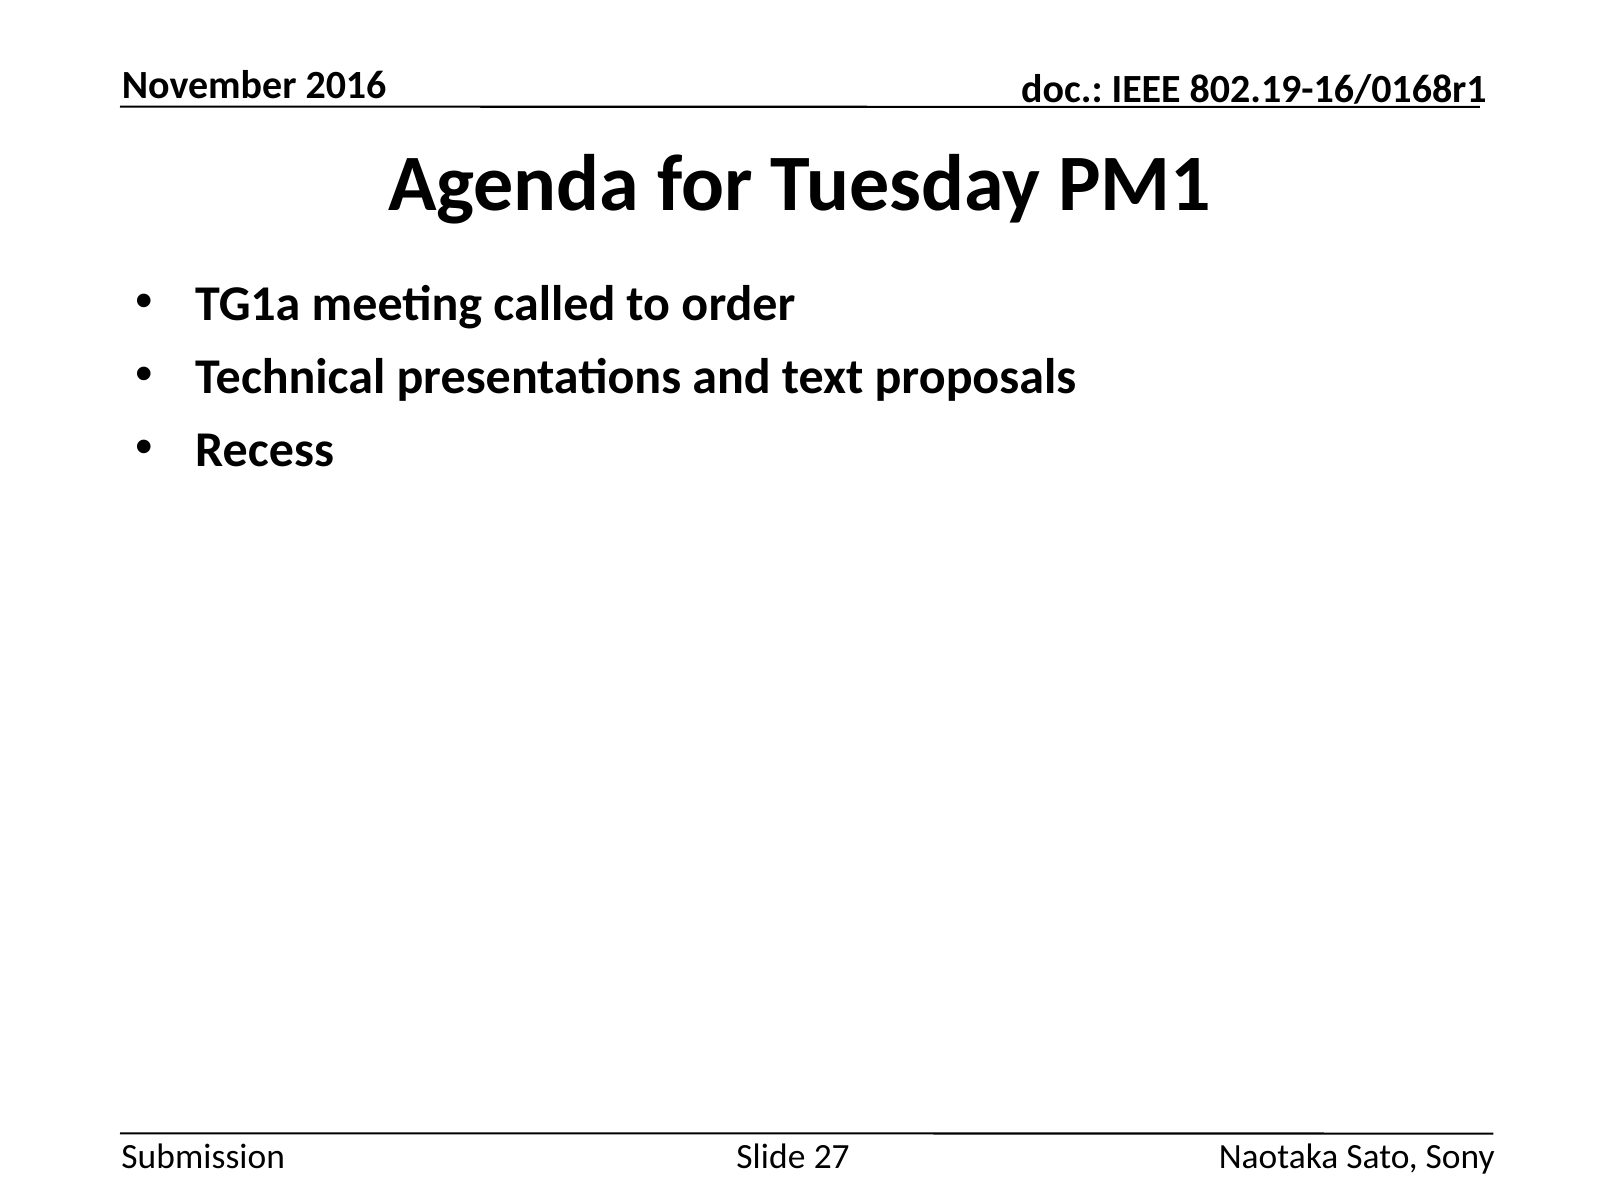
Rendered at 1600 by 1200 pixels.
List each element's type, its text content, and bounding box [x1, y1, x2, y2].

list TG1a meeting called to order Technical presentations and text proposals Recess [119, 262, 1480, 1126]
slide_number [121, 58, 451, 107]
title Agenda for Tuesday PM1 [119, 119, 1480, 238]
footer Naotaka Sato, Sony [937, 1132, 1495, 1174]
slide_number Slide 27 [733, 1132, 854, 1197]
